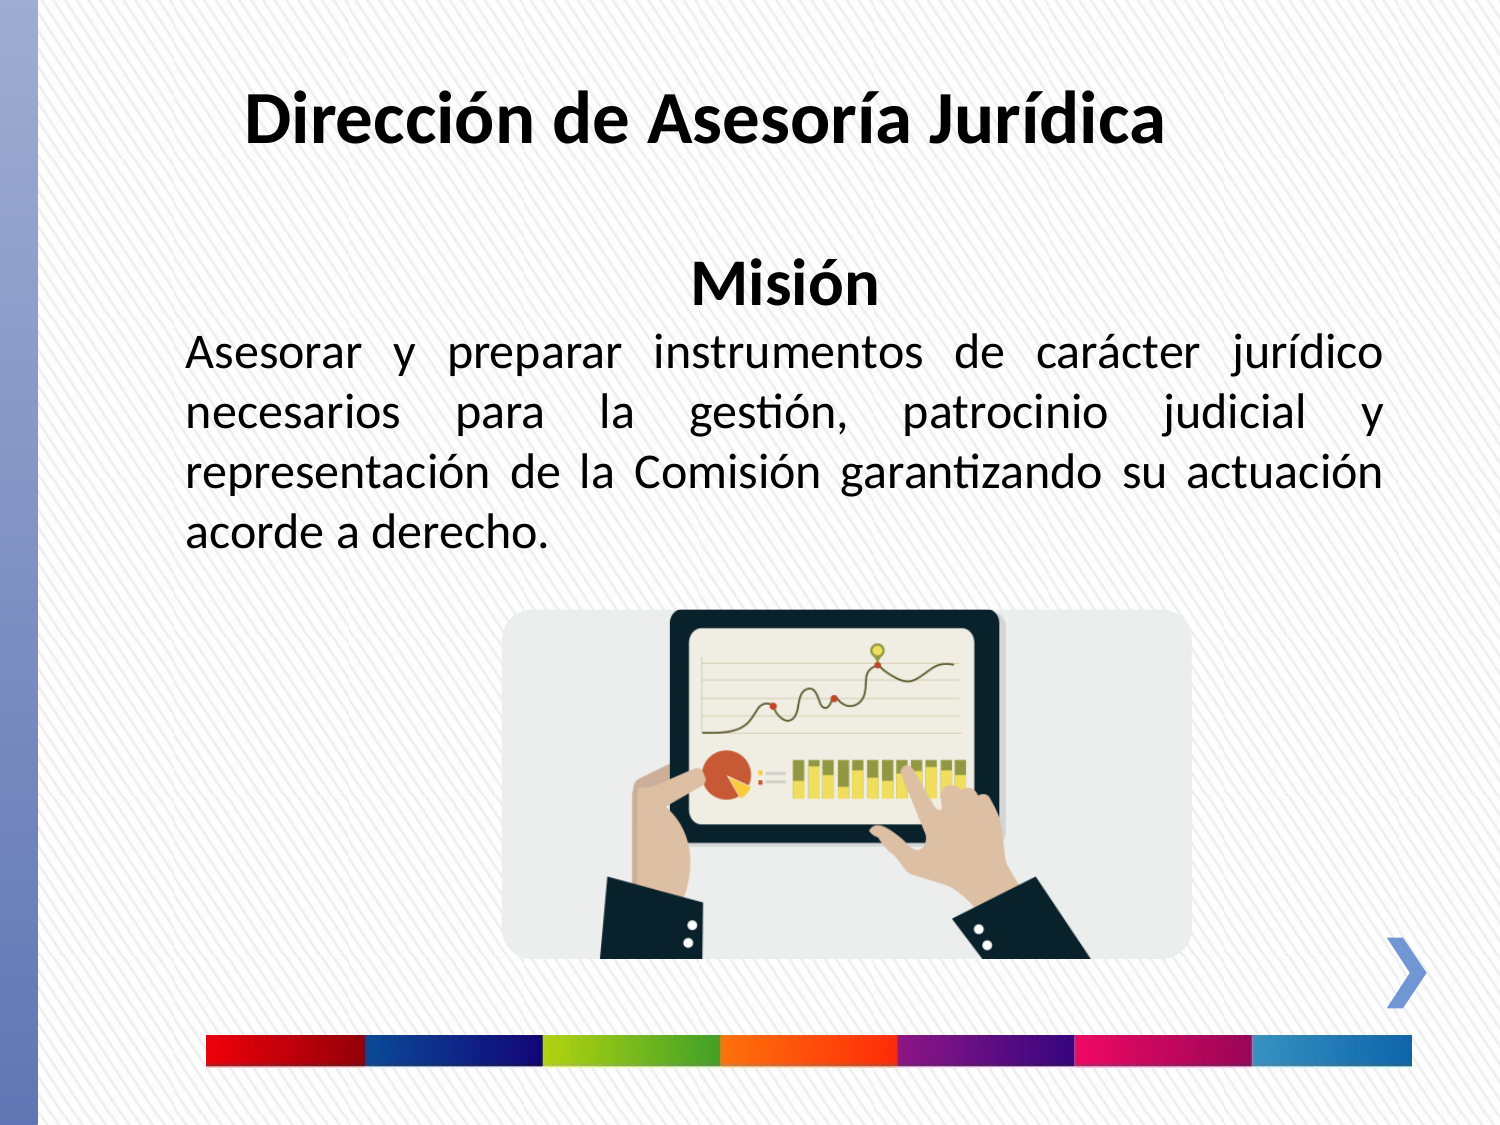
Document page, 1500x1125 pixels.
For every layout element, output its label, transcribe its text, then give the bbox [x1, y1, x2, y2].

text_box Misión Asesorar y preparar instrumentos de carácter jurídico necesarios para la gestión, patrocinio judicial y representación de la Comisión garantizando su actuación acorde a derecho. [171, 231, 1400, 567]
picture [501, 609, 1192, 960]
picture [206, 1035, 1412, 1068]
text_box Dirección de Asesoría Jurídica [171, 61, 1258, 166]
